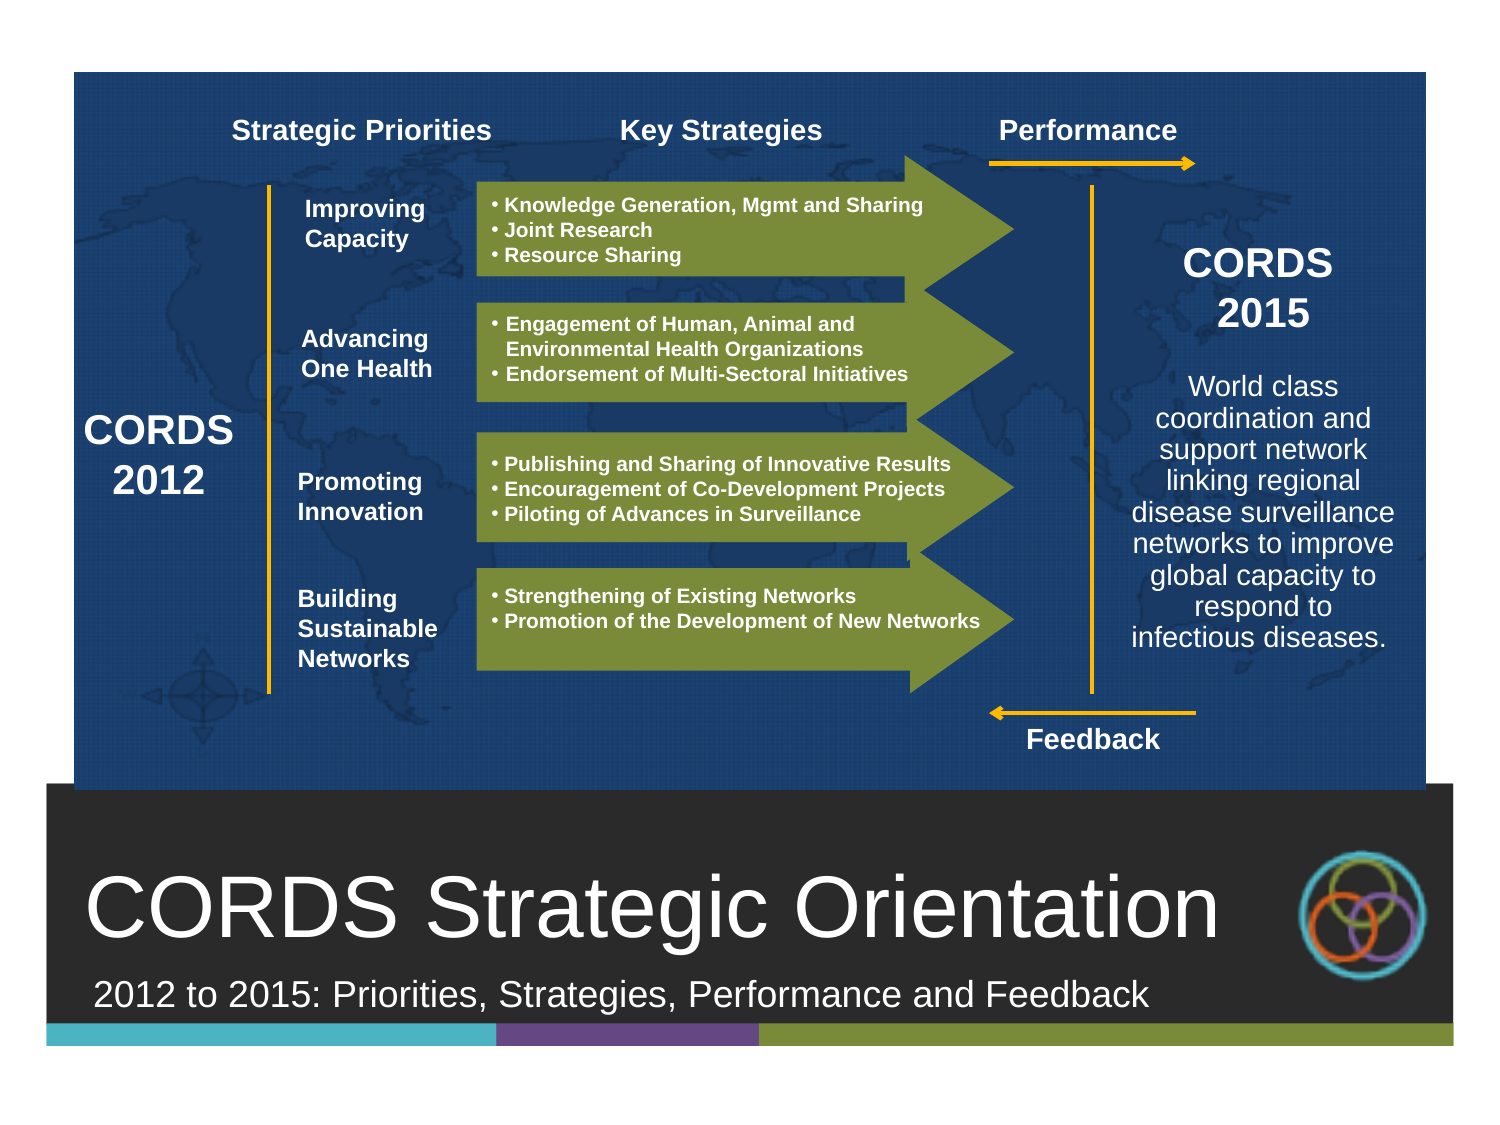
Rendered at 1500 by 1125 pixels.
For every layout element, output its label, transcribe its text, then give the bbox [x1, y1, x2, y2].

subtitle 2012 to 2015: Priorities, Strategies, Performance and Feedback [78, 962, 1292, 1042]
title CORDS Strategic Orientation [69, 807, 1292, 963]
picture [46, 72, 1454, 791]
